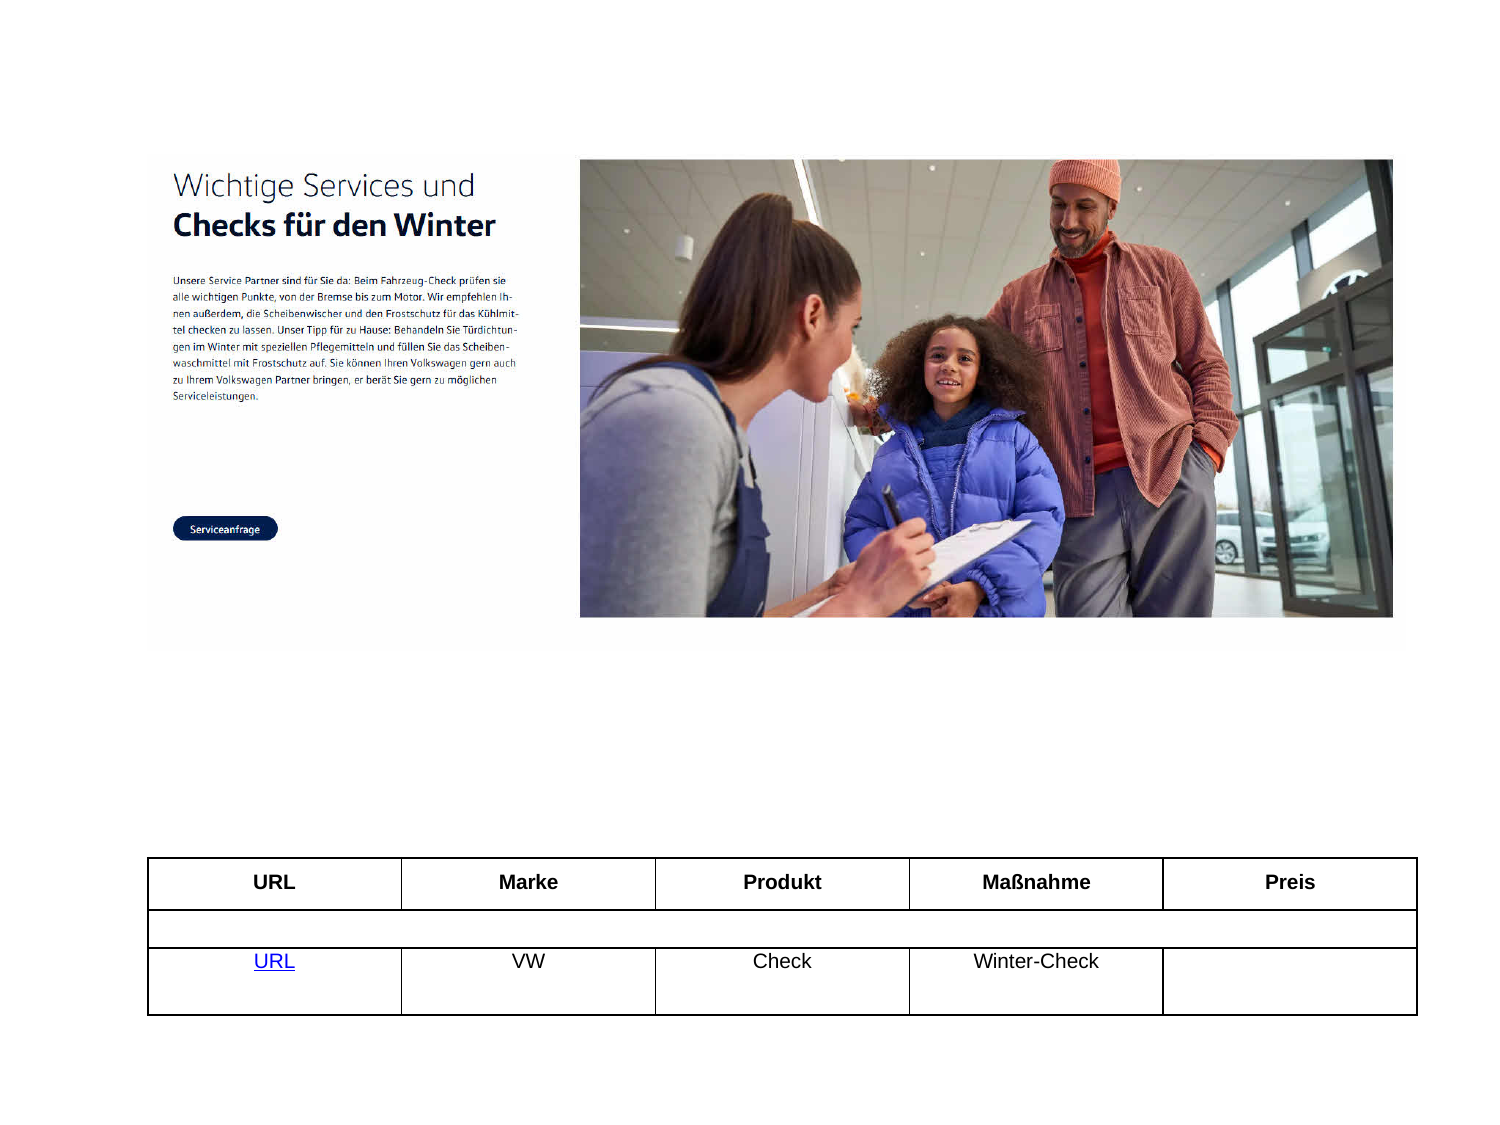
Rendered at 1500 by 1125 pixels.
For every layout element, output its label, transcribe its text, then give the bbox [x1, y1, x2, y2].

table_header Maßnahme [910, 859, 1162, 909]
table_header Produkt [656, 859, 909, 909]
table_header Marke [402, 859, 655, 909]
table_cell Check [656, 949, 909, 1014]
picture [147, 154, 1406, 651]
table_cell VW [402, 949, 655, 1014]
table_header URL [149, 859, 401, 909]
table_cell [1164, 949, 1416, 1014]
table_cell Winter-Check [910, 949, 1162, 1014]
table_header Preis [1164, 859, 1416, 909]
table_cell URL [149, 949, 401, 1014]
table_cell [149, 911, 1416, 947]
